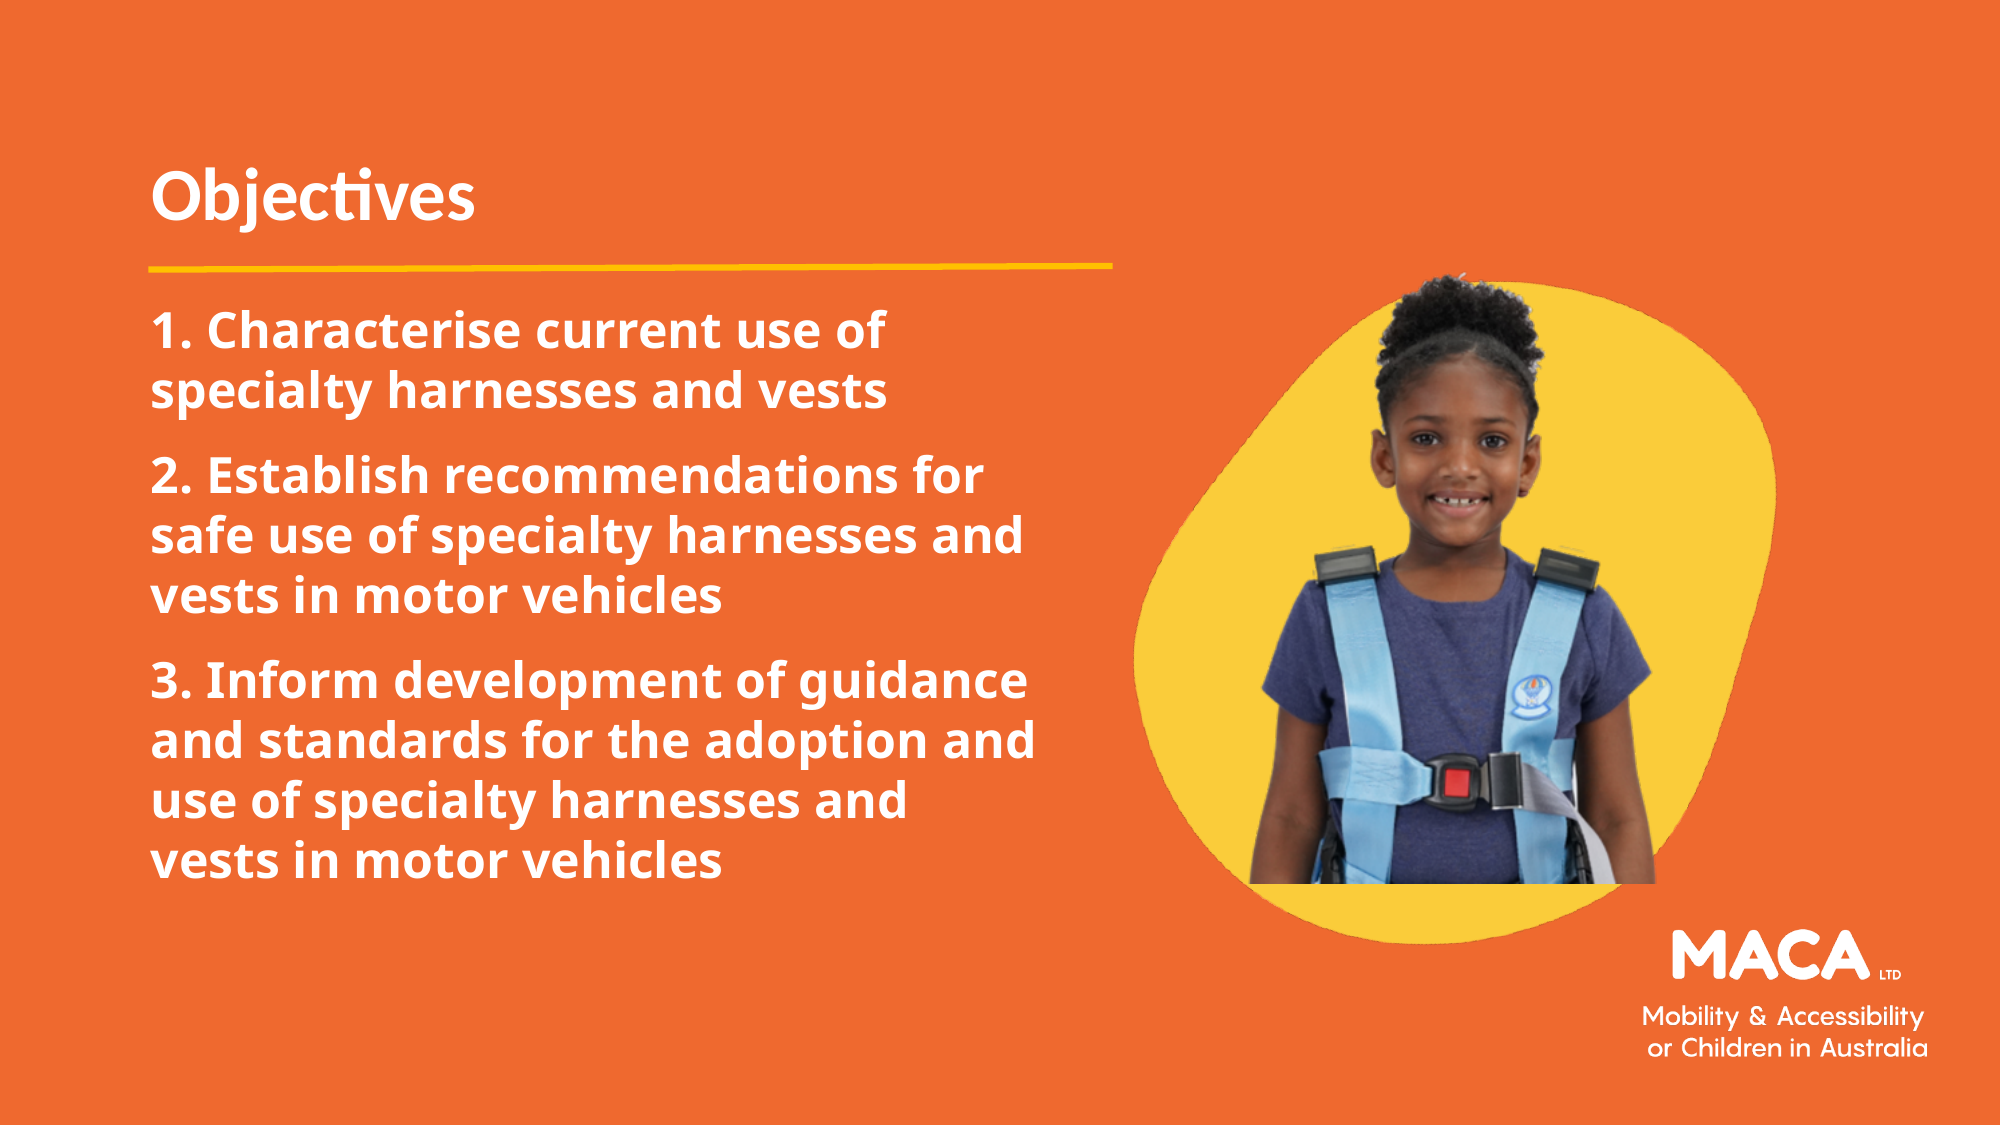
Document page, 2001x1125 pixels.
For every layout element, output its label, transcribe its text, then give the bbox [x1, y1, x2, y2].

text_box Objectives [135, 138, 1358, 244]
text_box 1. Characterise current use of specialty harnesses and vests 2. Establish recommendations for safe use of specialty harnesses and vests in motor vehicles 3. Inform development of guidance and standards for the adoption and use of specialty harnesses and vests in motor vehicles [135, 291, 1056, 1125]
picture [1038, 164, 1898, 1063]
picture [1643, 929, 1927, 1057]
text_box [148, 265, 1113, 270]
